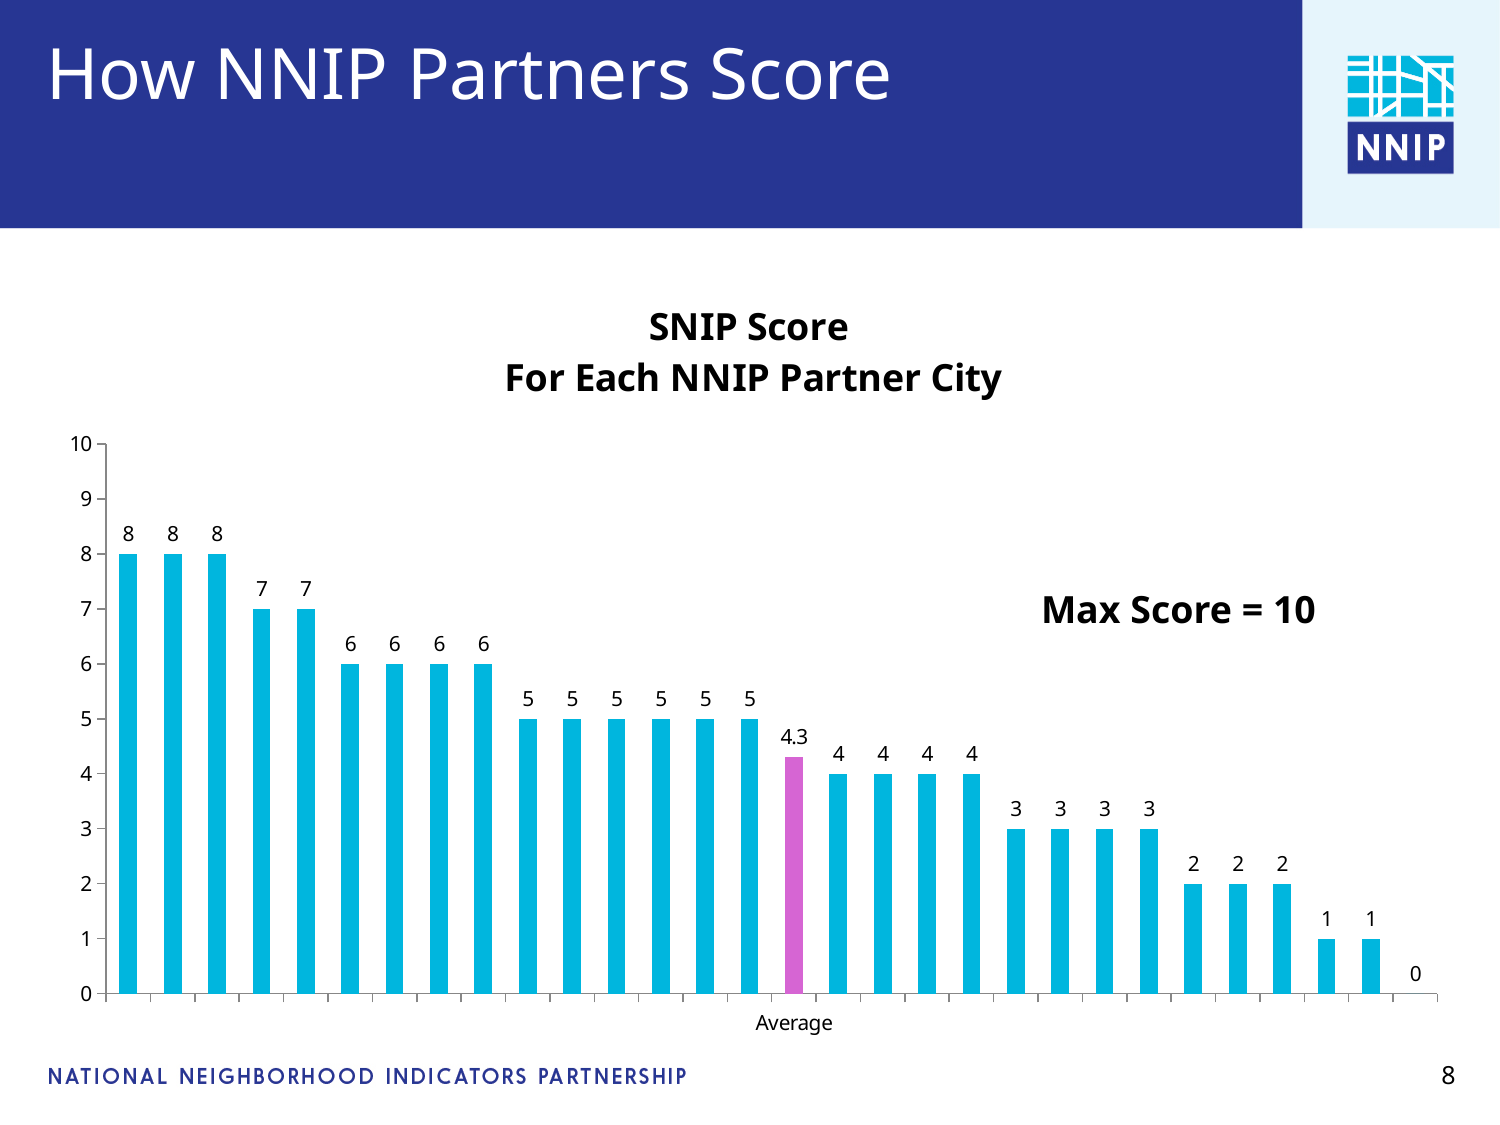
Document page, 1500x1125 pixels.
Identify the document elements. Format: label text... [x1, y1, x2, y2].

picture [0, 0, 1500, 1125]
chart [40, 264, 1467, 1053]
title How NNIP Partners Score [31, 21, 1277, 195]
slide_number 8 [1120, 1055, 1471, 1097]
